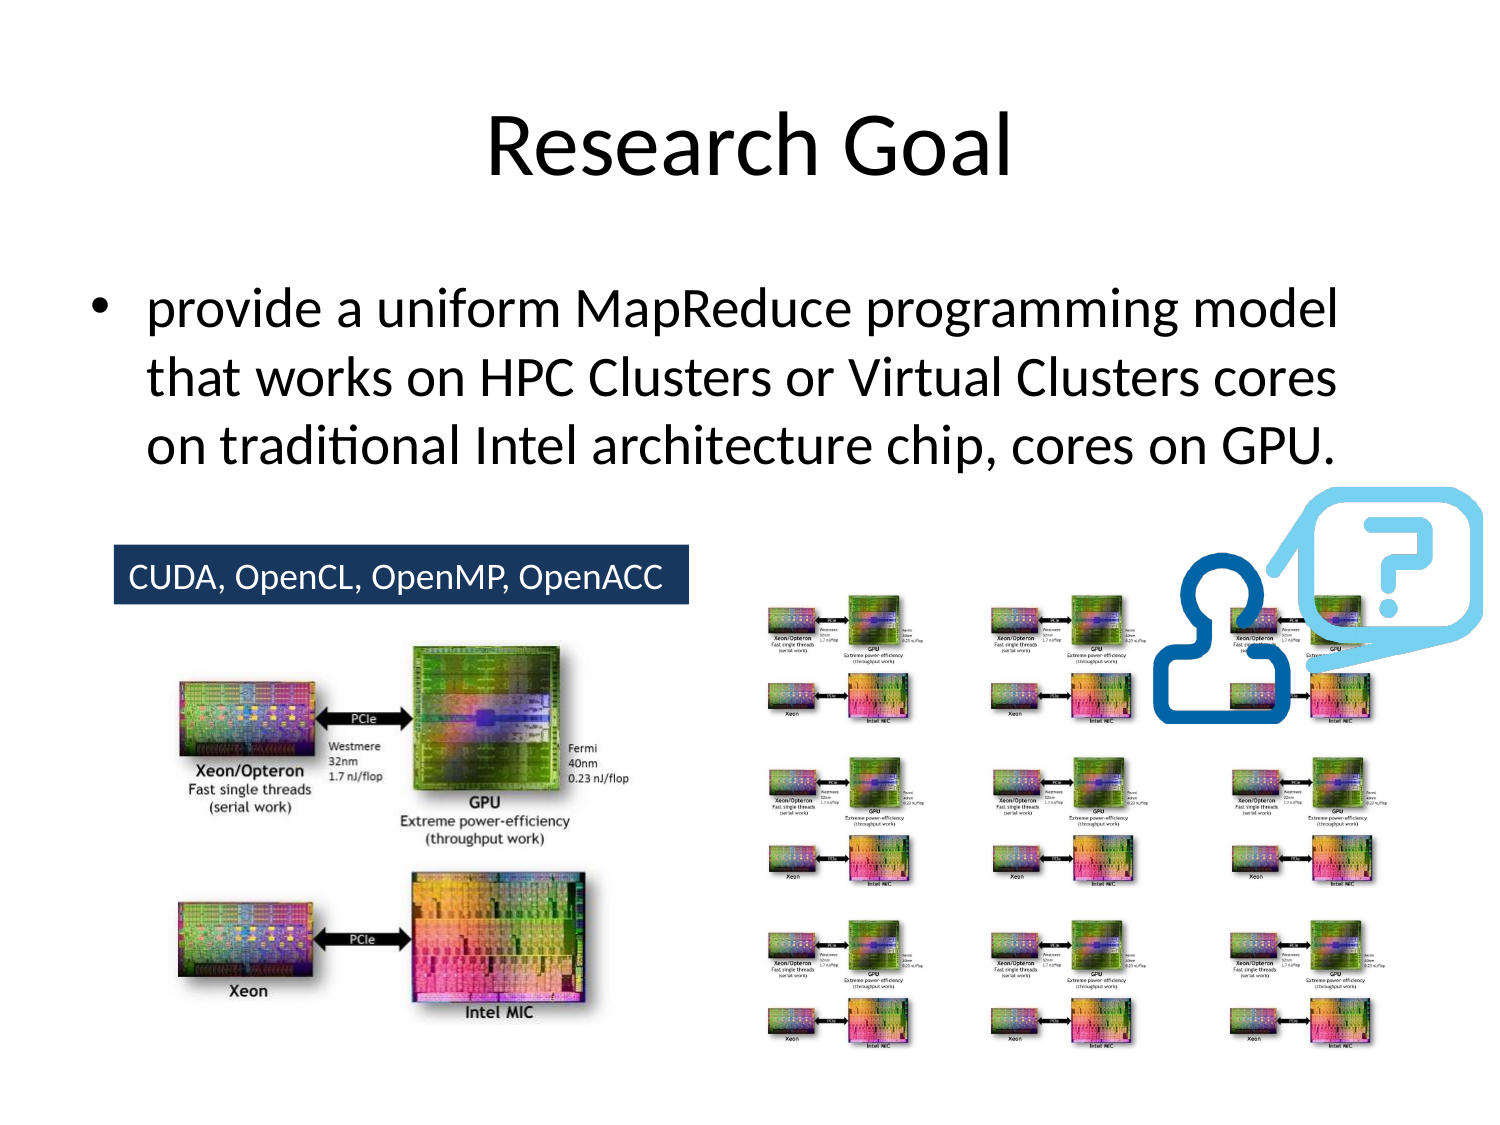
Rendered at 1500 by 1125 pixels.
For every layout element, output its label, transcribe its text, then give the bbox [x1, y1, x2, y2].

text_box CUDA, OpenCL, OpenMP, OpenACC [113, 544, 689, 605]
picture [1226, 755, 1391, 888]
picture [985, 917, 1151, 1051]
picture [985, 487, 1483, 726]
picture [987, 755, 1152, 888]
list provide a uniform MapReduce programming model that works on HPC Clusters or Virtual Clusters cores on traditional Intel architecture chip, cores on GPU. [75, 262, 1425, 488]
picture [762, 593, 927, 726]
picture [763, 755, 929, 888]
title Research Goal [75, 45, 1425, 233]
picture [1224, 917, 1390, 1051]
picture [762, 917, 927, 1051]
picture [162, 640, 641, 1025]
